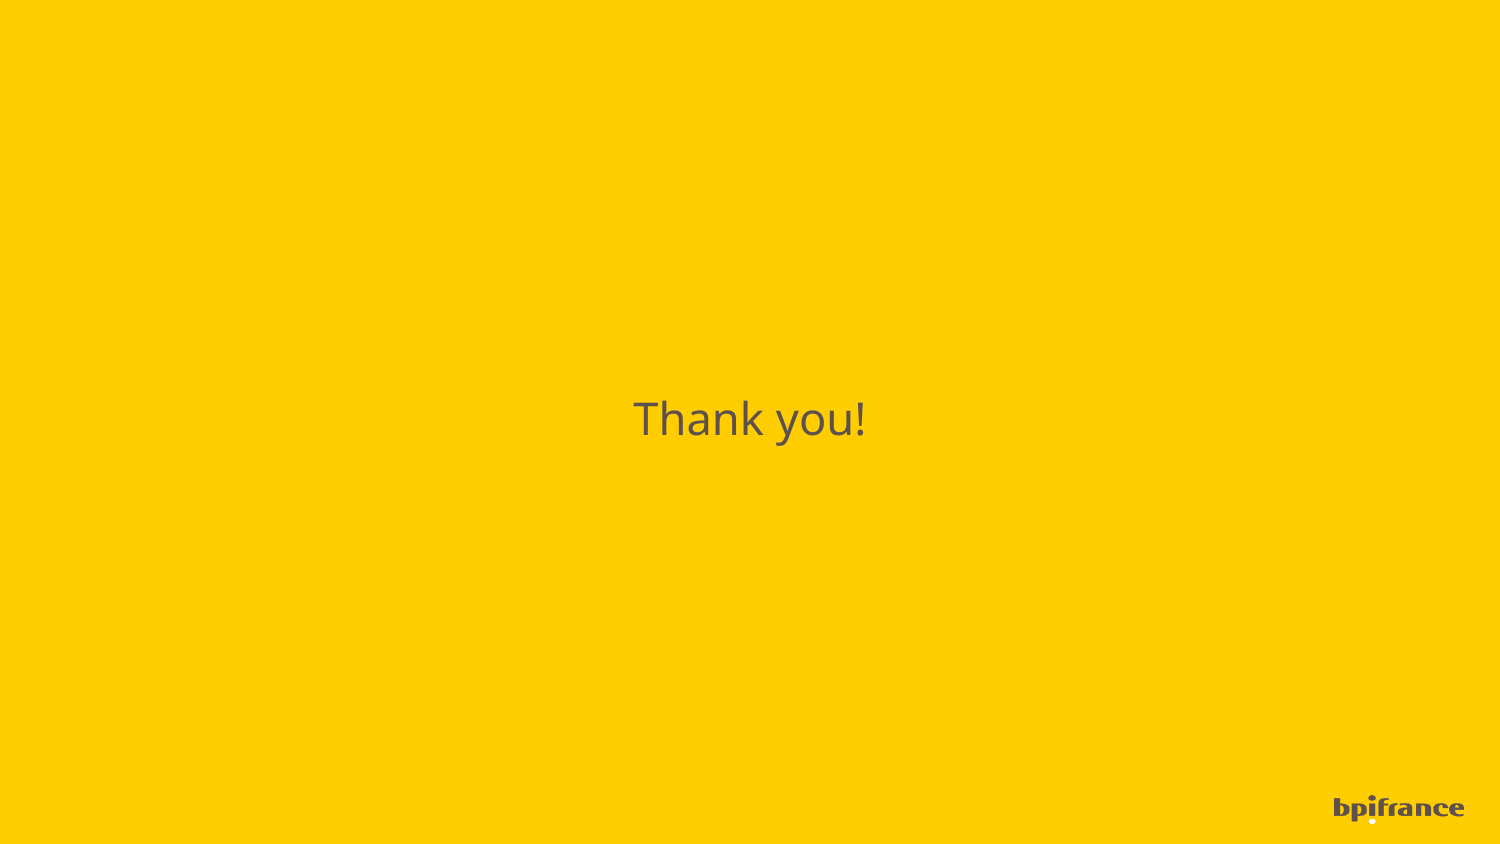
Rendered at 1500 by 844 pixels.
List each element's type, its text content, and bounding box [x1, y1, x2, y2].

picture [1334, 795, 1464, 824]
title Thank you! [159, 146, 1341, 698]
